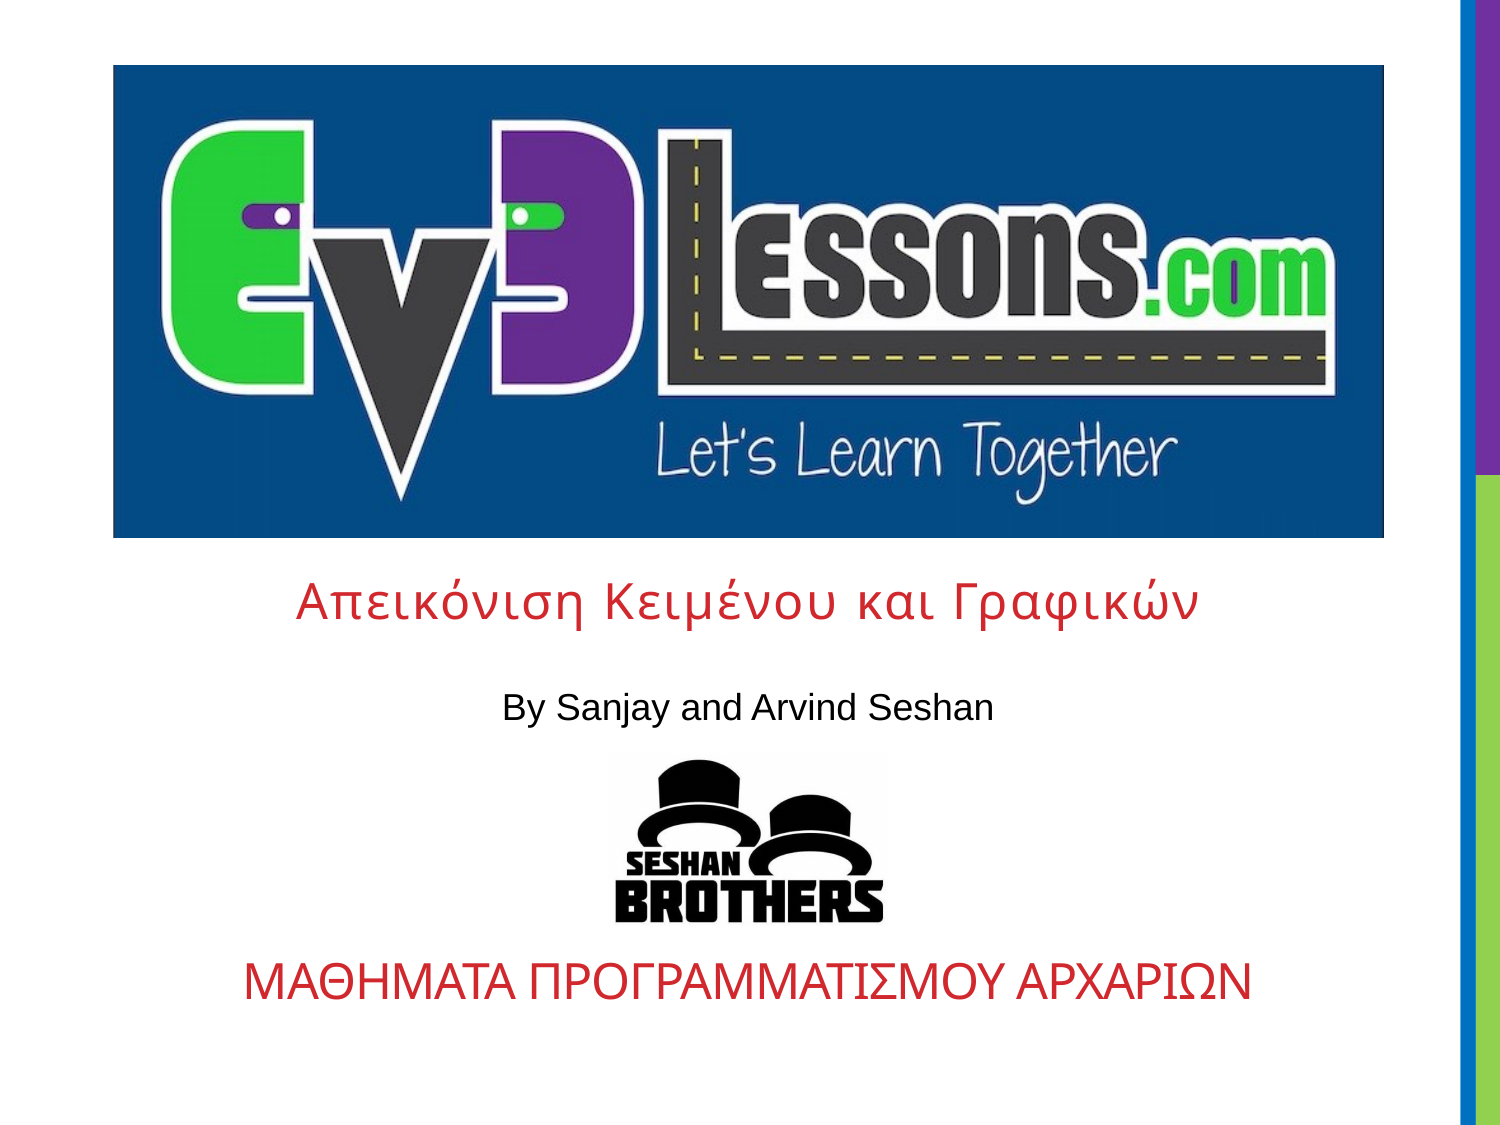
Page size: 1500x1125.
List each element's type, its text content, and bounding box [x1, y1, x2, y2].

picture [608, 752, 889, 928]
subtitle Απεικόνιση Κειμένου και Γραφικών [185, 562, 1311, 655]
title Mαθηματα προγραμματισμου αρχαριων [82, 941, 1415, 1041]
picture [113, 65, 1384, 538]
